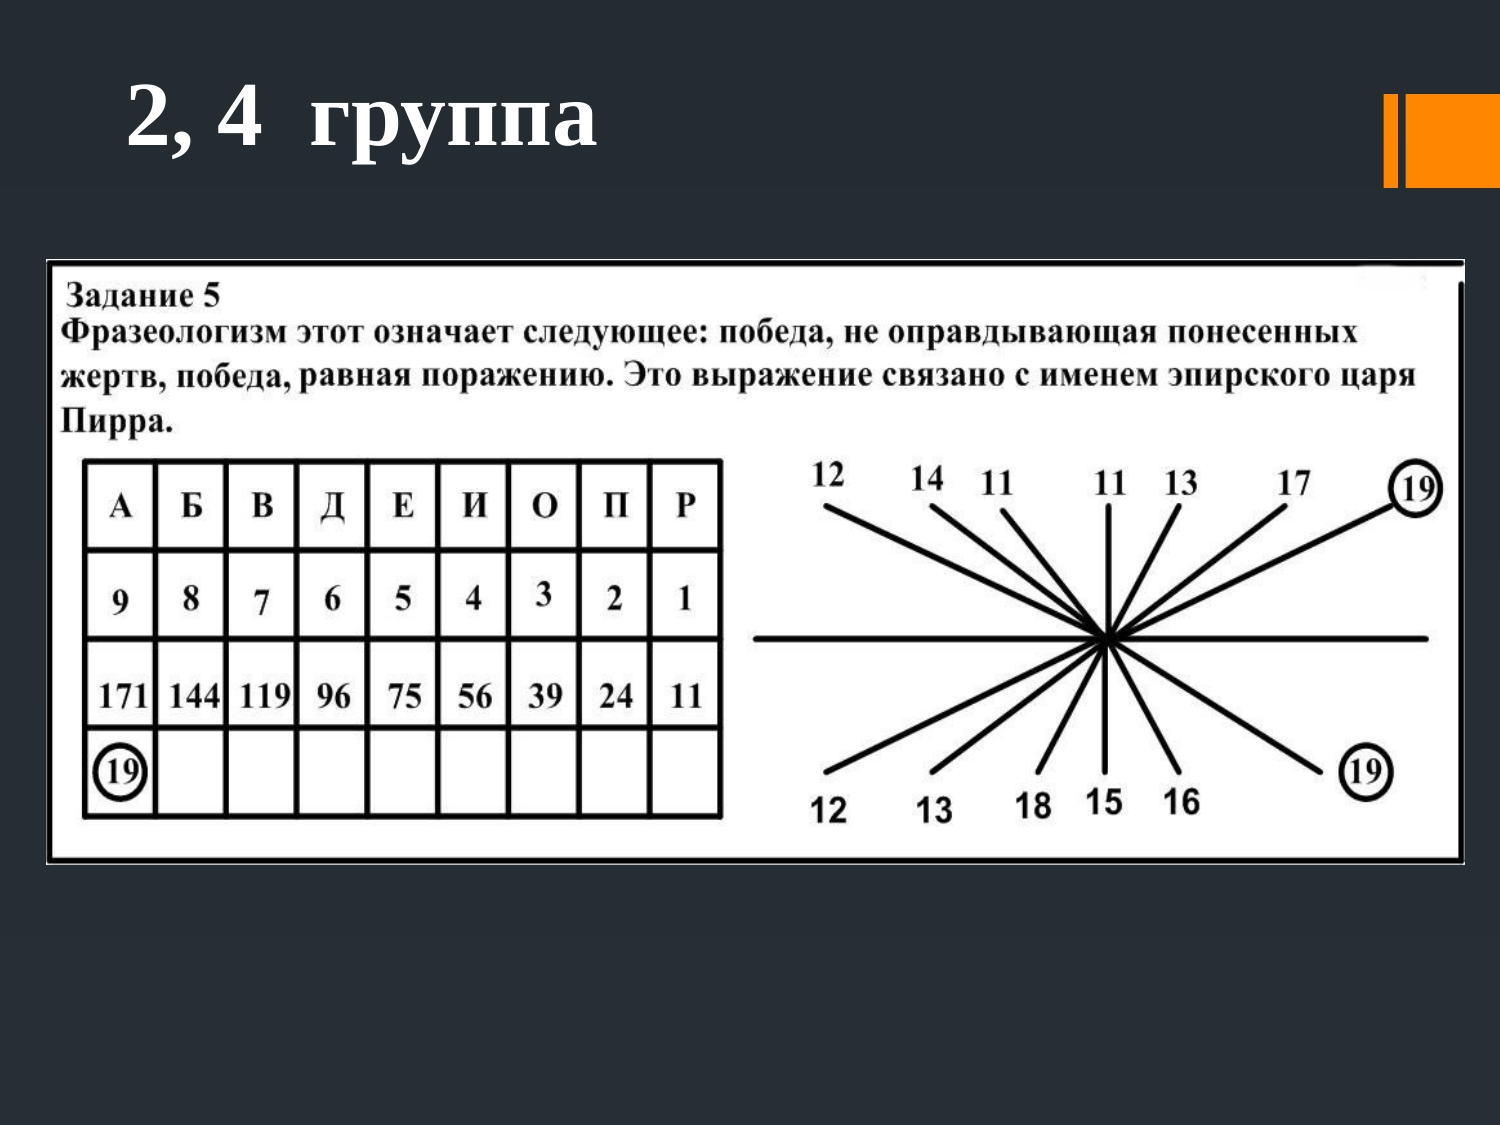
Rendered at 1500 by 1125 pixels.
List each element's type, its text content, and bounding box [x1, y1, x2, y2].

list 2, 4 группа [64, 54, 728, 172]
picture [46, 259, 1466, 866]
